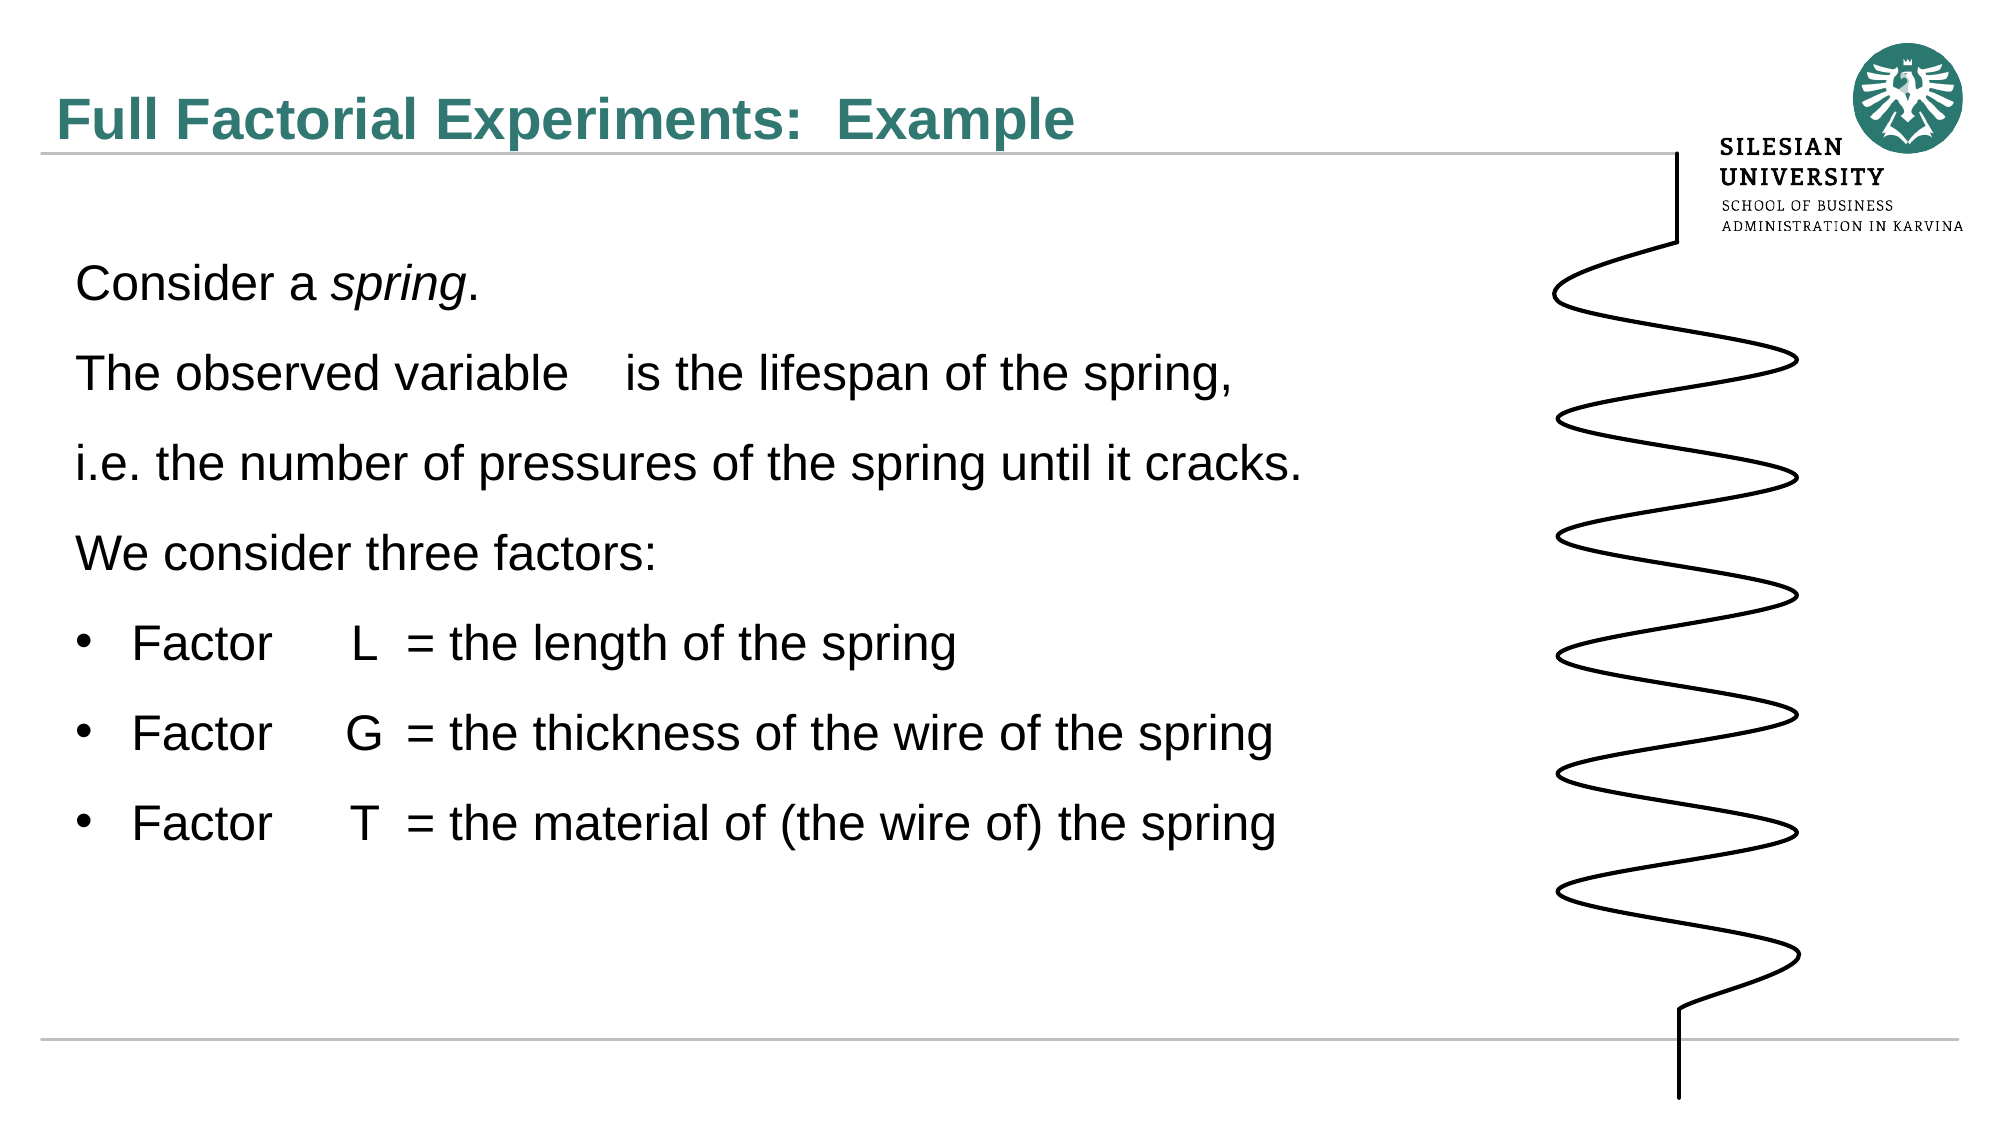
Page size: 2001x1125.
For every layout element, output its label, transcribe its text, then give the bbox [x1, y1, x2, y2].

text_box [1553, 241, 1801, 1010]
picture [1720, 43, 1963, 231]
title Full Factorial Experiments: Example [41, 73, 1636, 150]
